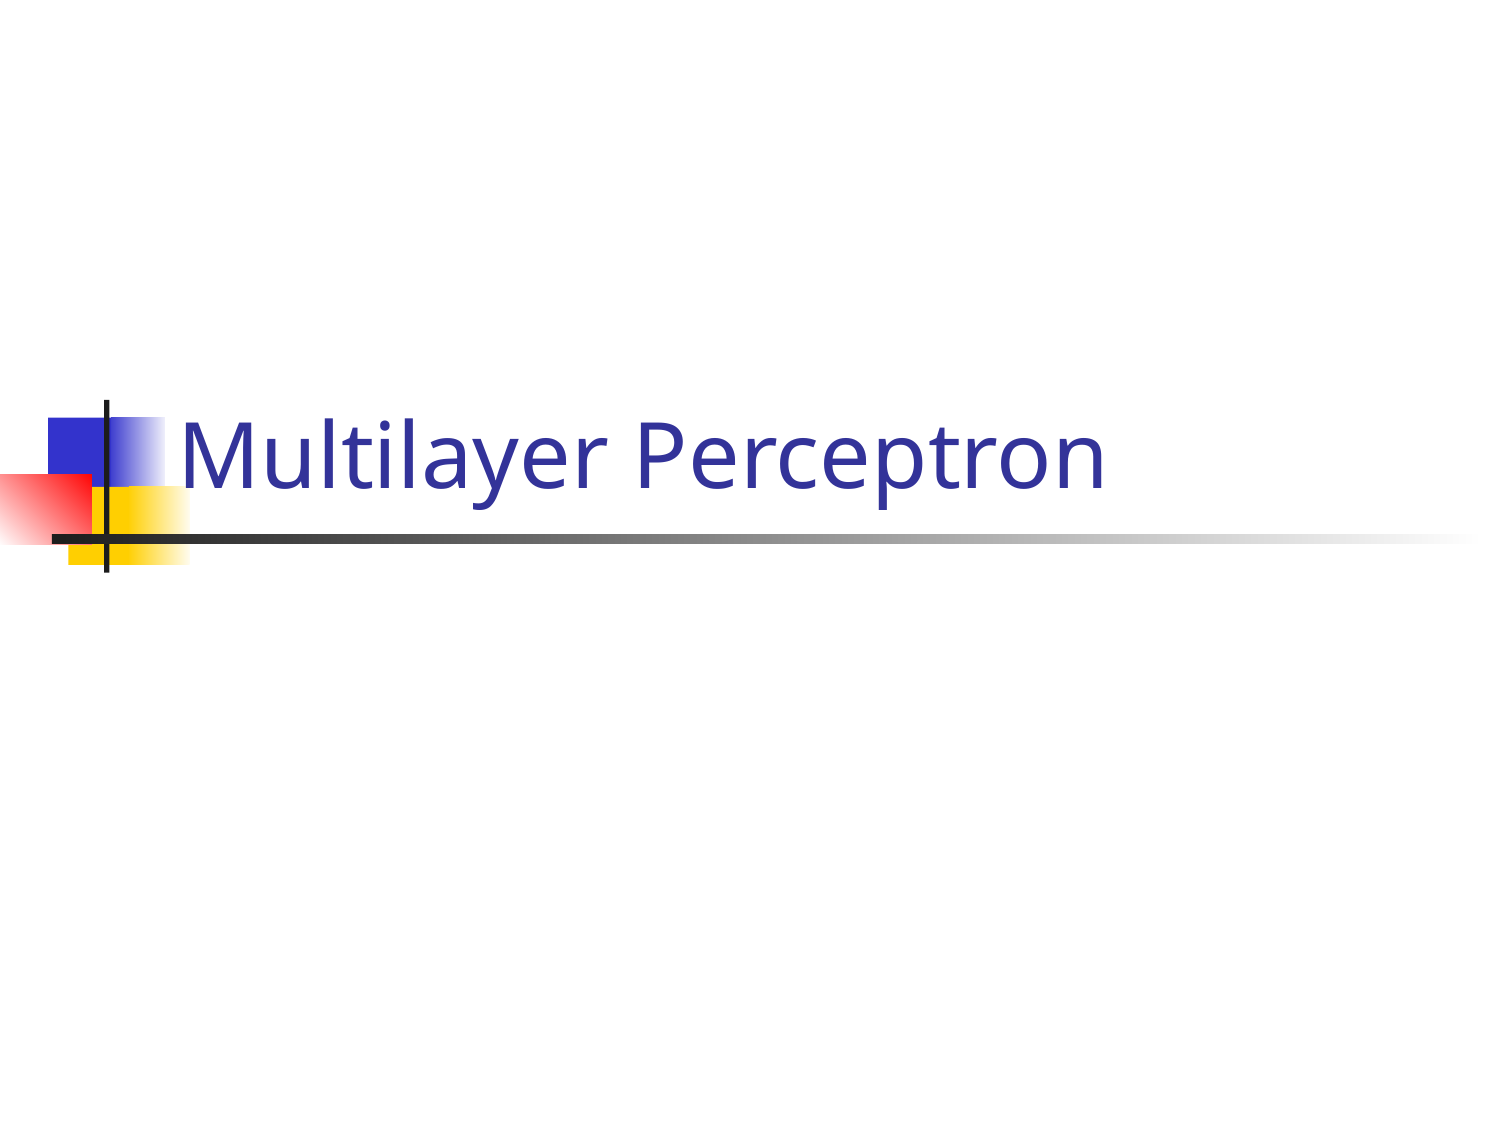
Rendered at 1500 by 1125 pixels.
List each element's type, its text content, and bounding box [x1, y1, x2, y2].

title Multilayer Perceptron [162, 274, 1438, 516]
